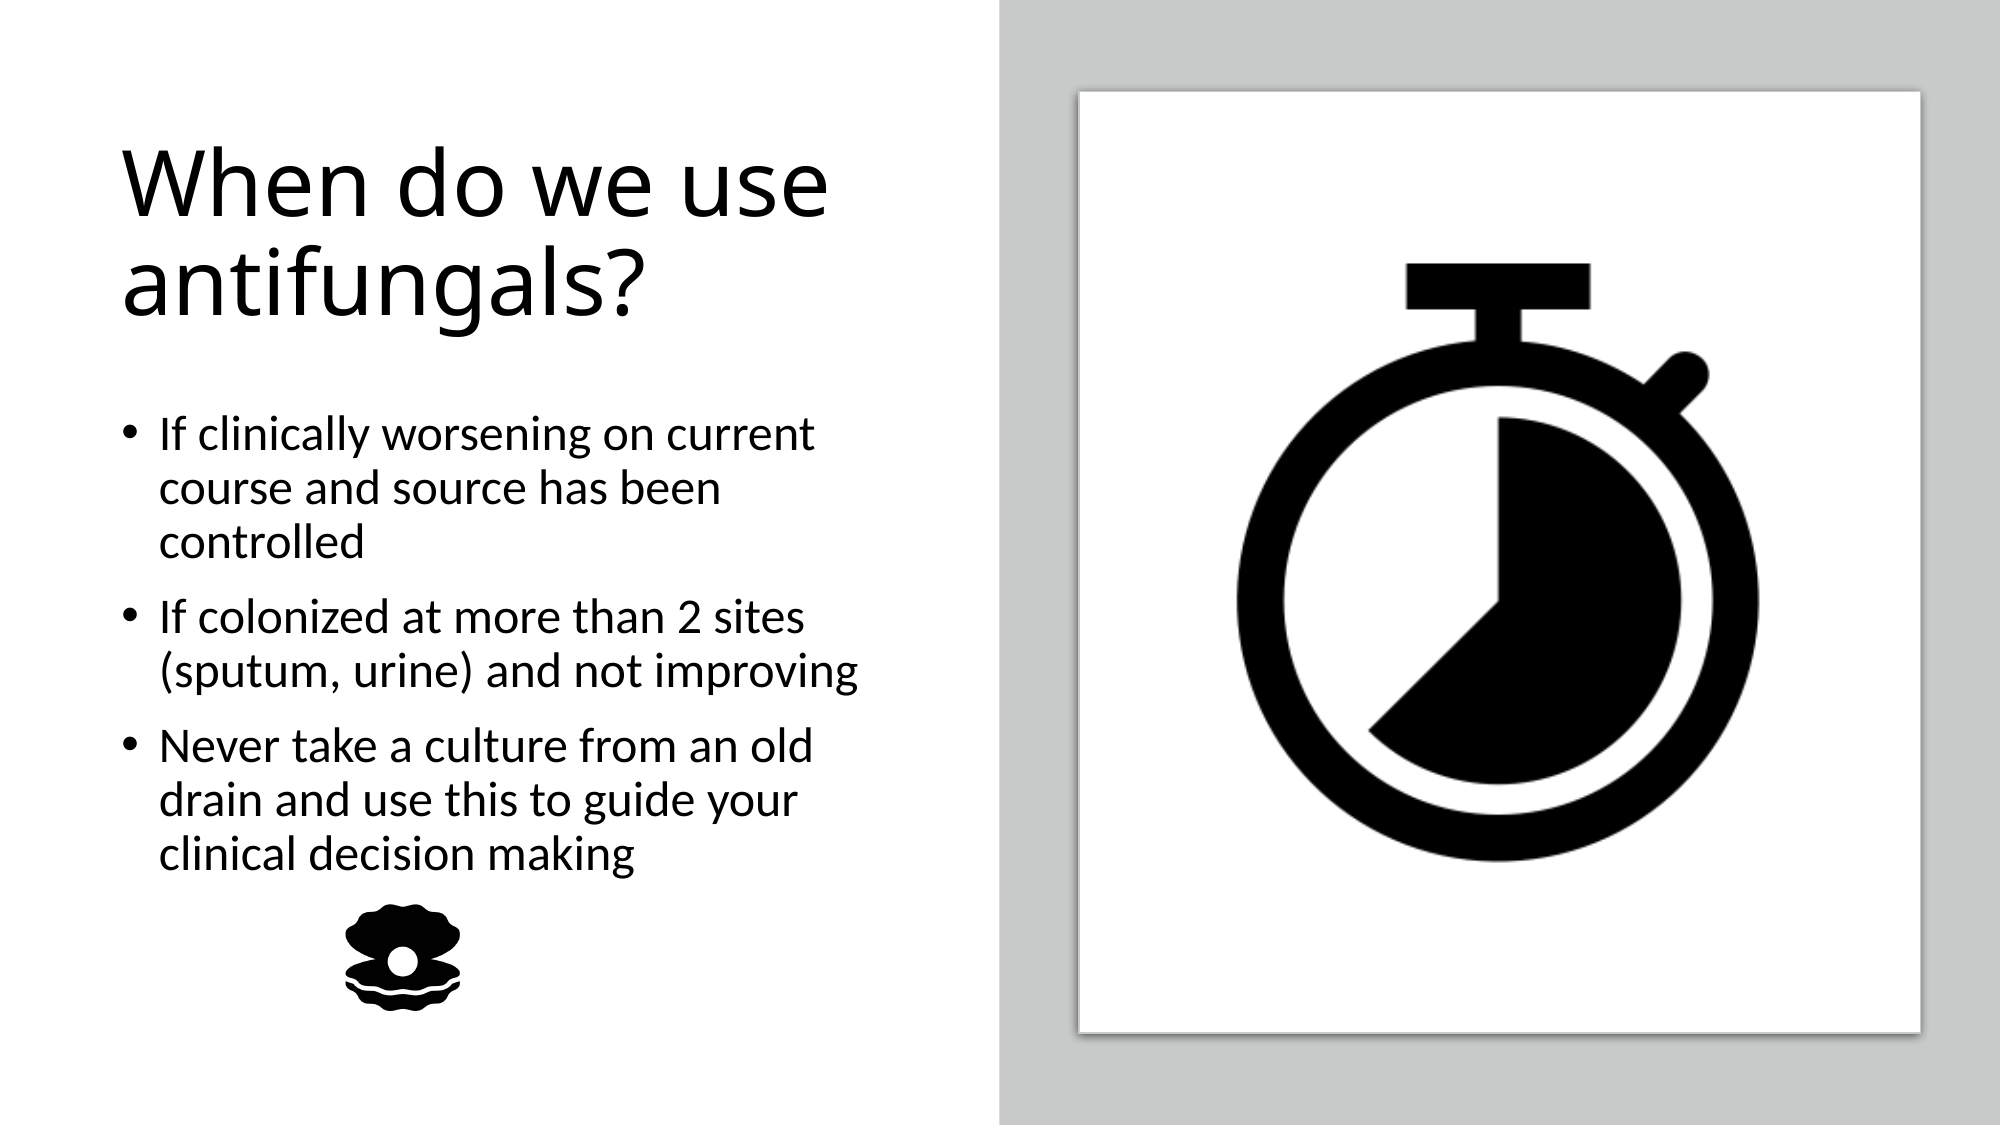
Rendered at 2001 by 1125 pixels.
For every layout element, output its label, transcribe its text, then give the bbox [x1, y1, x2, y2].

text_box [1078, 90, 1922, 1034]
picture [1132, 195, 1867, 930]
list If clinically worsening on current course and source has been controlled If colonized at more than 2 sites (sputum, urine) and not improving Never take a culture from an old drain and use this to guide your clinical decision making [106, 399, 918, 1021]
title When do we use antifungals? [106, 103, 918, 370]
picture [327, 882, 478, 1033]
text_box [998, 0, 2000, 1125]
